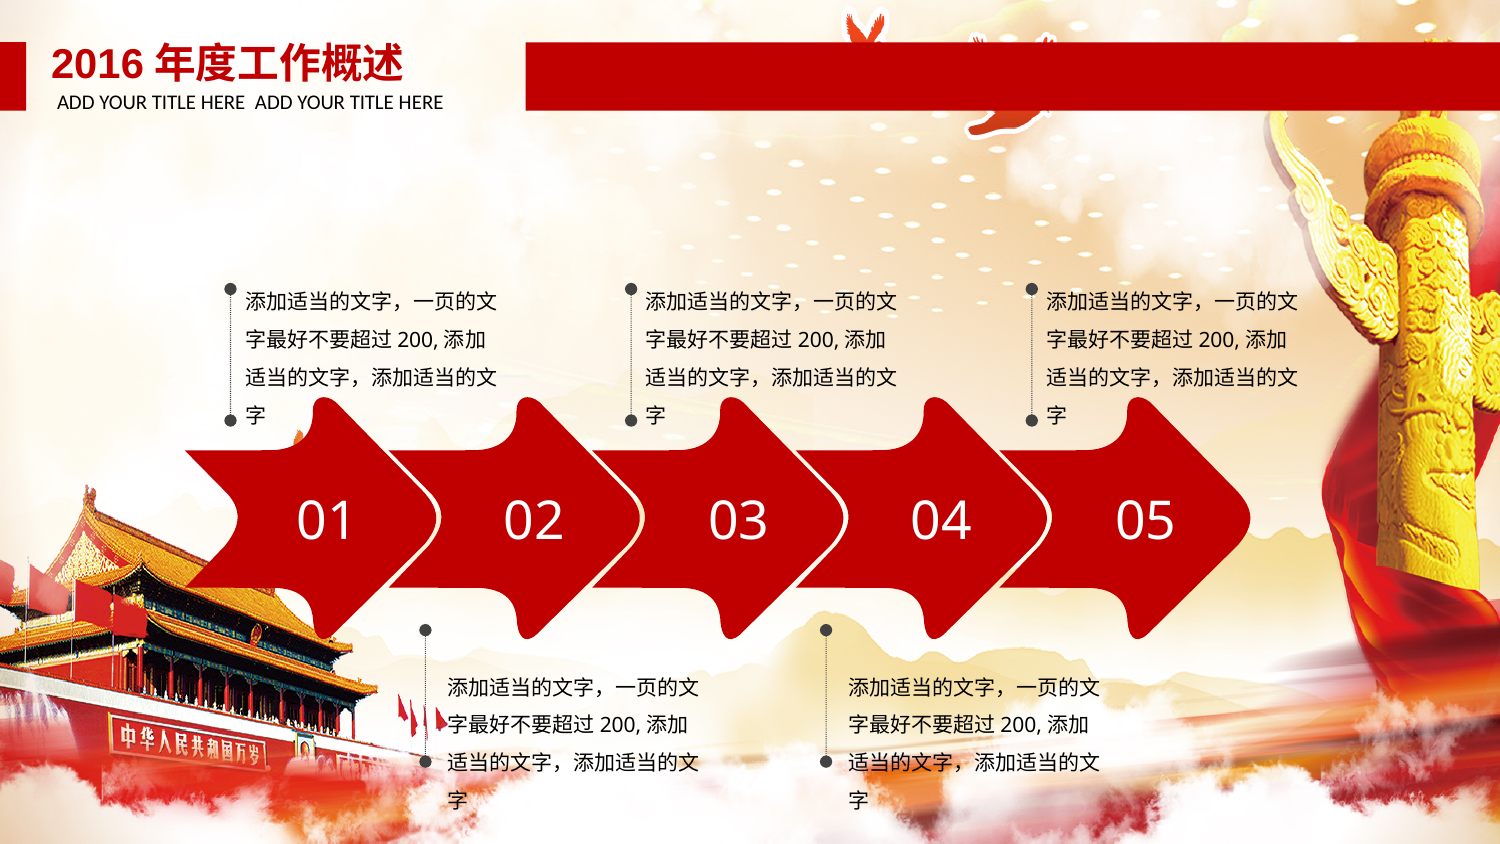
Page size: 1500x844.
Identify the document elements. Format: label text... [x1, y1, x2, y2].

text_box [524, 40, 1500, 113]
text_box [1048, 396, 1251, 640]
text_box ADD YOUR TITLE HERE ADD YOUR TITLE HERE [45, 83, 456, 120]
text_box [641, 396, 844, 640]
text_box 添加适当的文字，一页的文字最好不要超过200,添加适当的文字，添加适当的文字 [432, 654, 718, 820]
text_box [437, 396, 641, 640]
text_box 添加适当的文字，一页的文字最好不要超过200,添加适当的文字，添加适当的文字 [1031, 269, 1317, 435]
text_box [0, 40, 28, 113]
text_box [844, 396, 1048, 640]
picture [0, 0, 1500, 844]
text_box 添加适当的文字，一页的文字最好不要超过200,添加适当的文字，添加适当的文字 [230, 269, 516, 395]
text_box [184, 396, 437, 640]
text_box 2016年度工作概述 [39, 31, 416, 93]
text_box 添加适当的文字，一页的文字最好不要超过200,添加适当的文字，添加适当的文字 [833, 654, 1119, 820]
text_box 添加适当的文字，一页的文字最好不要超过200,添加适当的文字，添加适当的文字 [631, 269, 916, 395]
